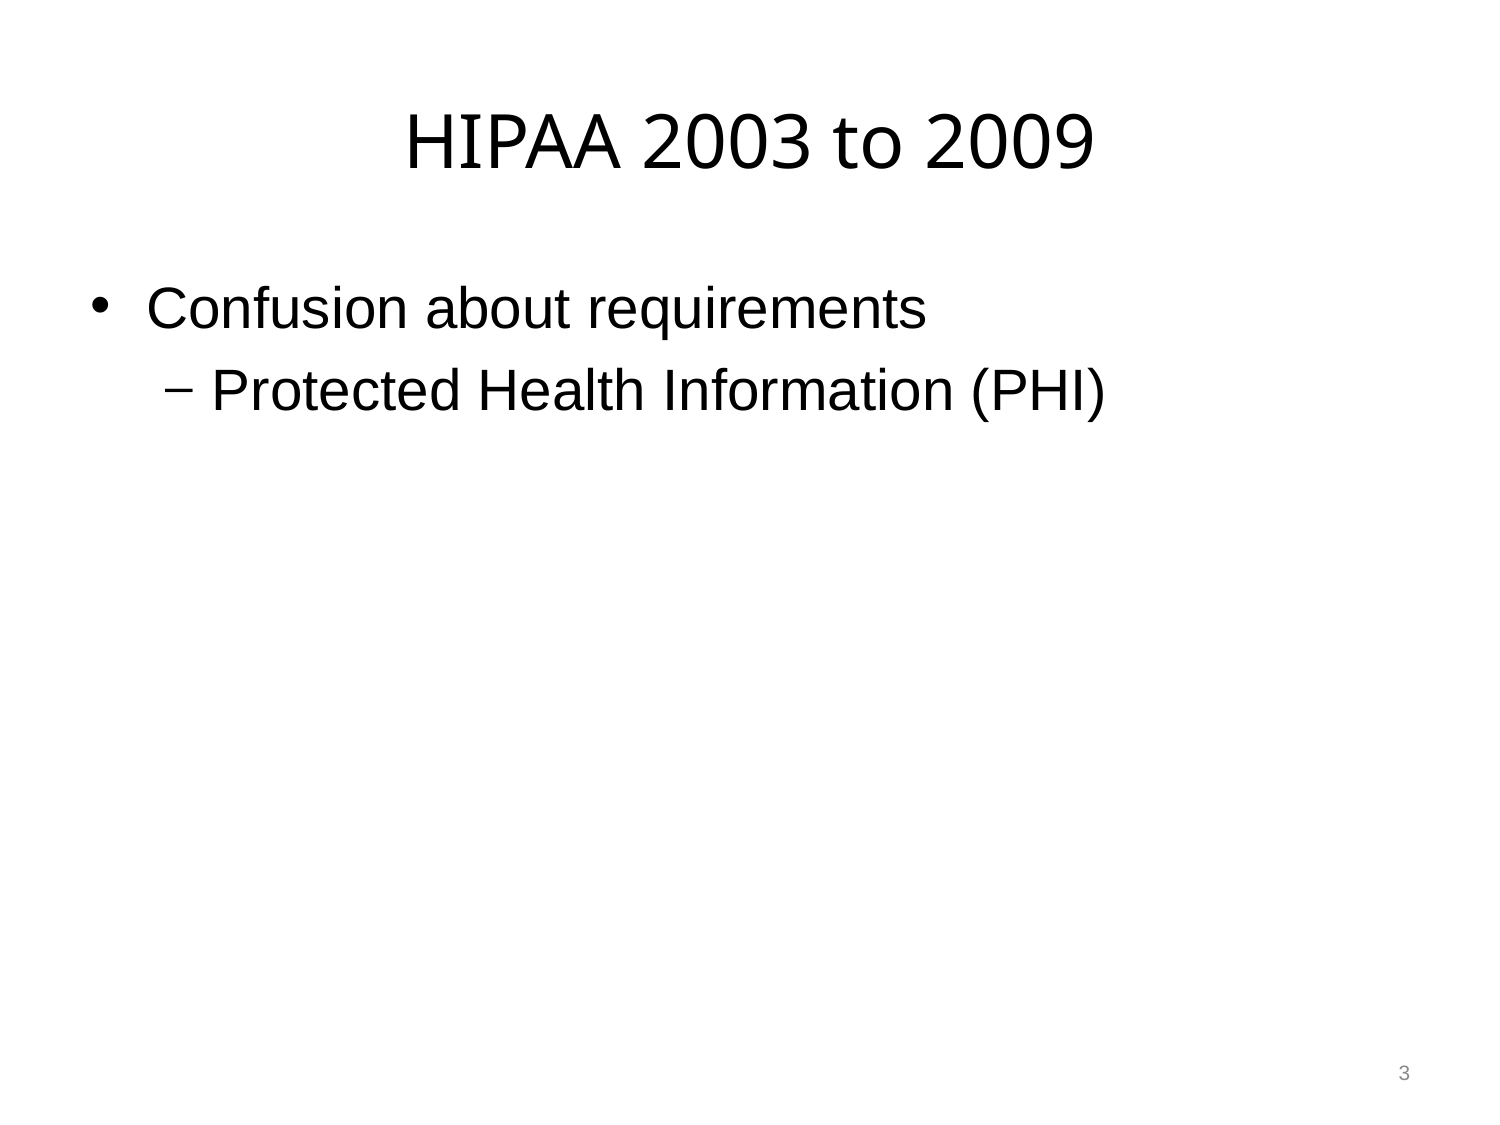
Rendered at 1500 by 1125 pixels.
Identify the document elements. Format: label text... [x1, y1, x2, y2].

slide_number 3 [1341, 1027, 1425, 1118]
title HIPAA 2003 to 2009 [75, 45, 1425, 233]
list Confusion about requirements Protected Health Information (PHI) [75, 262, 1425, 1013]
